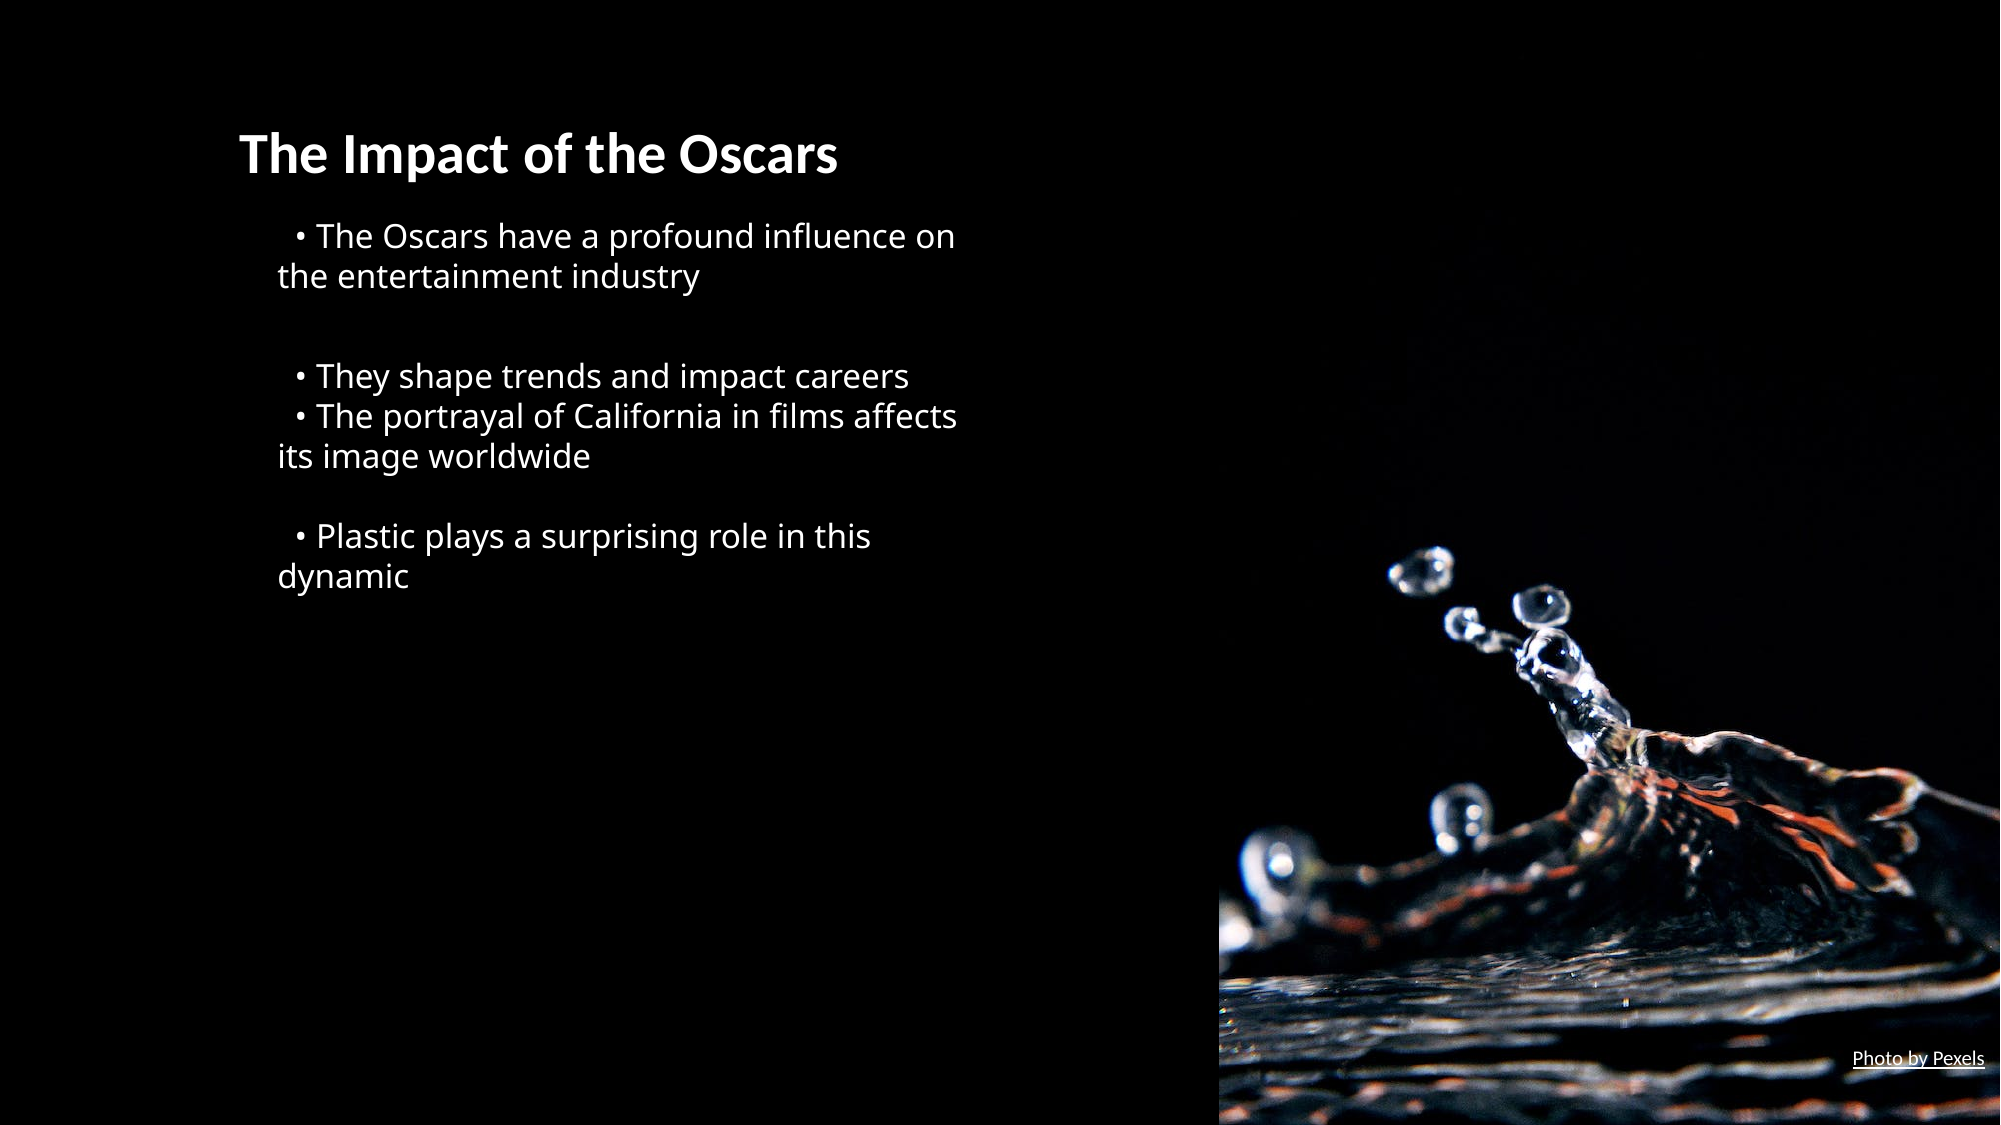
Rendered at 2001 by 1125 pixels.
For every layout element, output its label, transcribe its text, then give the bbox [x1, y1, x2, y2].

text_box • Plastic plays a surprising role in this dynamic [262, 517, 1013, 593]
text_box • The portrayal of California in films affects its image worldwide [262, 397, 1013, 473]
picture [1219, 0, 2000, 1125]
text_box • They shape trends and impact careers [262, 337, 1013, 397]
text_box The Impact of the Oscars [225, 112, 1219, 188]
text_box • The Oscars have a profound influence on the entertainment industry [262, 217, 1013, 293]
